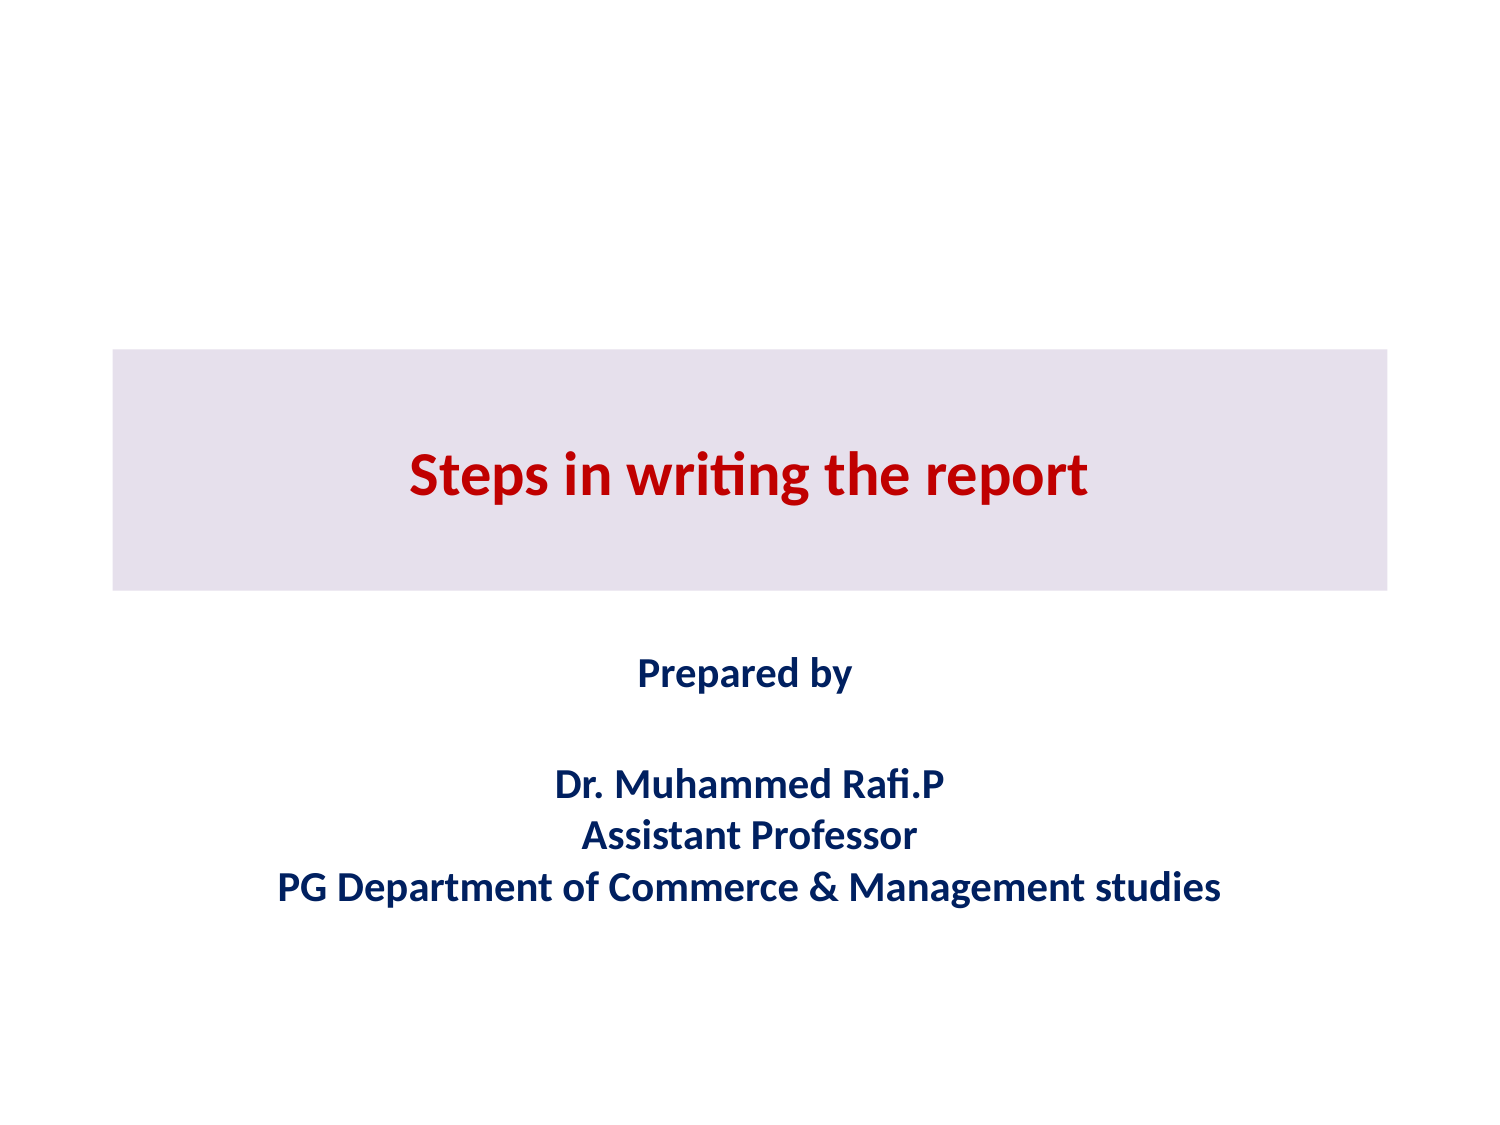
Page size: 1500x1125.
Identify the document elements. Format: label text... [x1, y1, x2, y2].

subtitle Prepared by Dr. Muhammed Rafi.P Assistant Professor PG Department of Commerce & Management studies [225, 637, 1275, 925]
title Steps in writing the report [112, 349, 1388, 591]
